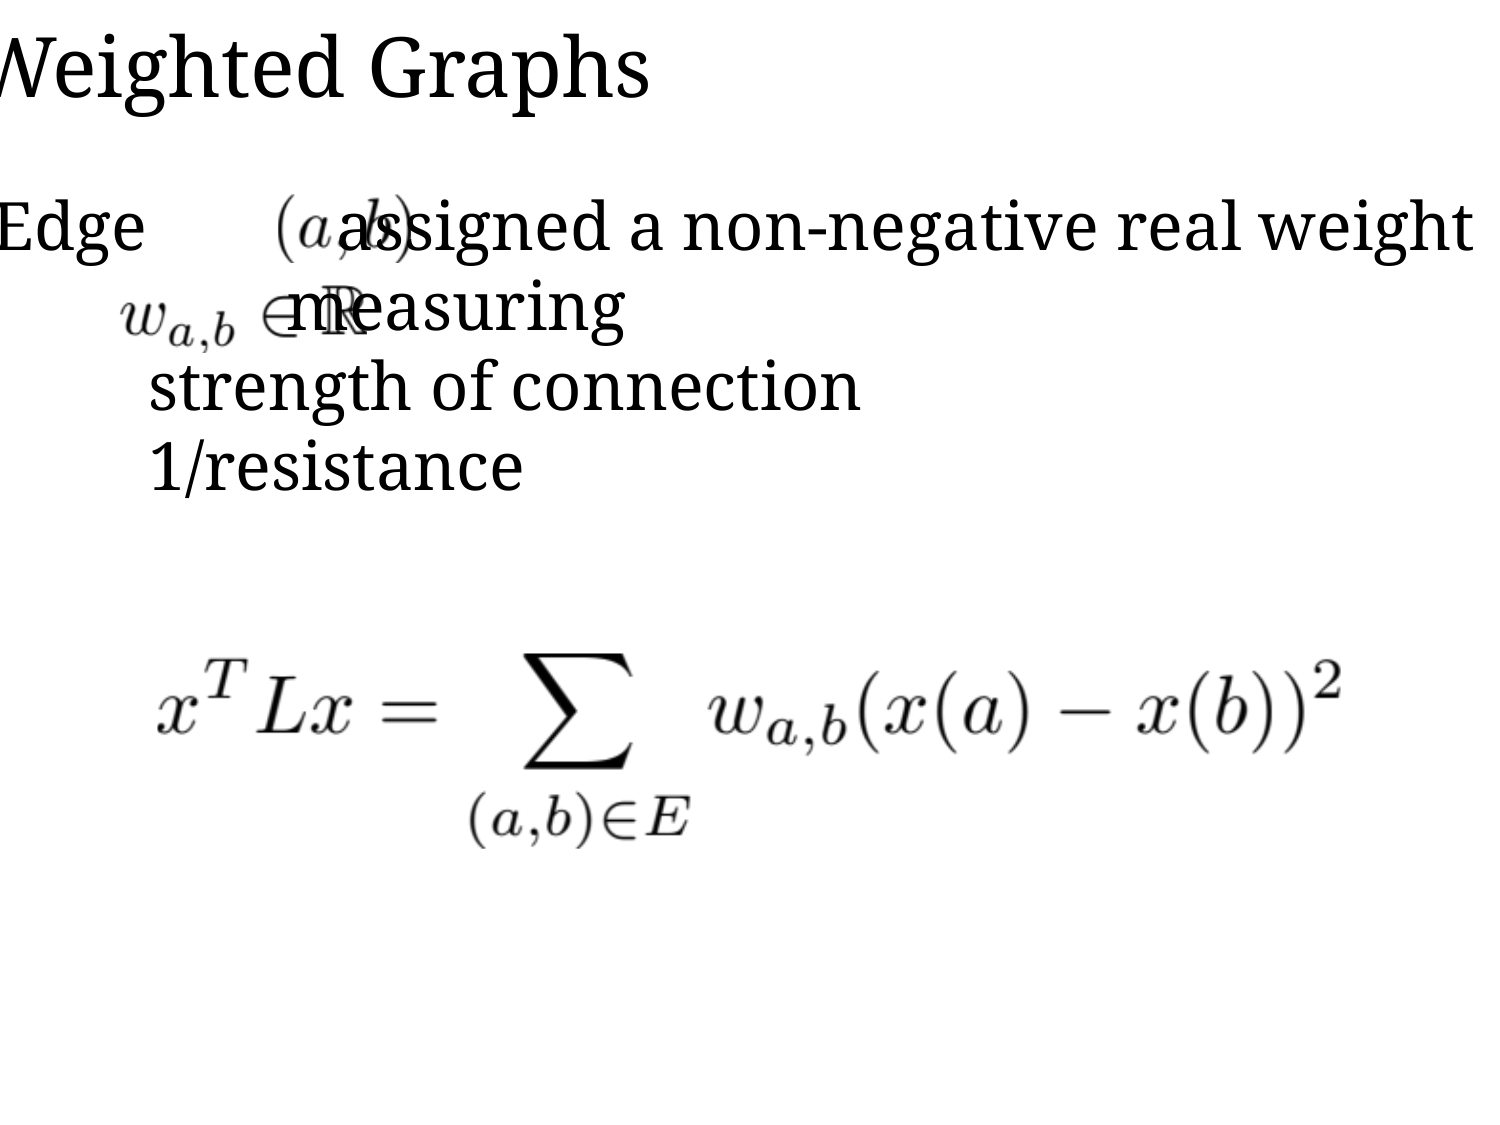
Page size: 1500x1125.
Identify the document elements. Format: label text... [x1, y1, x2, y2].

picture [118, 285, 368, 353]
text_box Edge assigned a non-negative real weight measuring strength of connection 1/resistance [0, 176, 1492, 512]
picture [157, 652, 1341, 849]
picture [277, 193, 412, 263]
text_box Weighted Graphs [0, 7, 668, 122]
